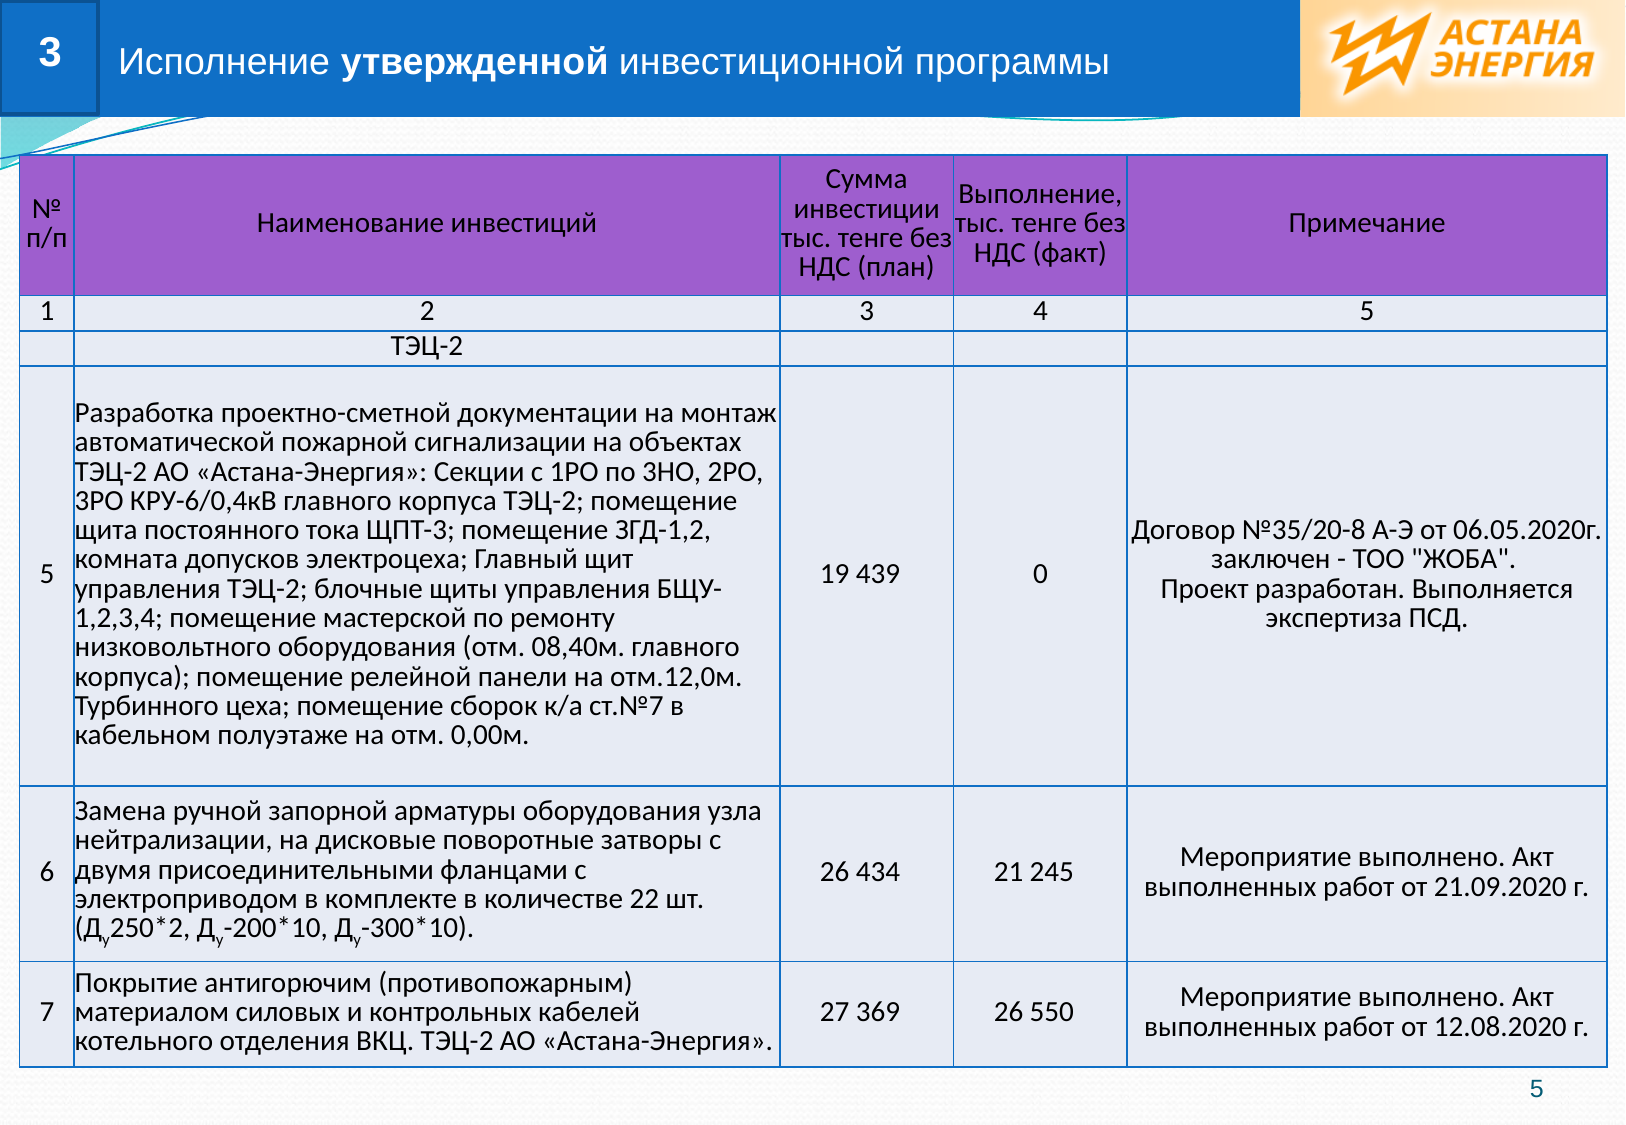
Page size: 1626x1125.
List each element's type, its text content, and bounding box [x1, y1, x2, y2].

table_cell 4 [954, 296, 1126, 330]
table_cell [781, 332, 953, 365]
table_cell 26 434 [781, 787, 953, 961]
table_cell 3 [781, 296, 953, 330]
table_cell 27 369 [781, 962, 953, 1066]
picture [34, 149, 56, 154]
table_header Сумма инвестиции тыс. тенге без НДС (план) [781, 156, 953, 295]
table_cell Замена ручной запорной арматуры оборудования узла нейтрализации, на дисковые поворотные затворы с двумя присоединительными фланцами с электроприводом в комплекте в количестве 22 шт. (Ду250*2, Ду-200*10, Ду-300*10). [75, 787, 779, 961]
table_cell 26 550 [954, 962, 1126, 1066]
table_cell [954, 332, 1126, 365]
text_box 3 [7, 24, 92, 91]
table_cell [20, 332, 73, 365]
table_cell [1128, 332, 1606, 365]
table_cell Договор №35/20-8 А-Э от 06.05.2020г. заключен - ТОО "ЖОБА". Проект разработан. Выполняется экспертиза ПСД. [1128, 367, 1606, 785]
table_cell Мероприятие выполнено. Акт выполненных работ от 12.08.2020 г. [1128, 962, 1606, 1066]
table_cell 5 [20, 367, 73, 785]
picture [1, 117, 174, 150]
table_cell 65 093 [1293, 0, 1300, 117]
table_cell Мероприятие выполнено. Акт выполненных работ от 21.09.2020 г. [1128, 787, 1606, 961]
table_header Примечание [1128, 156, 1606, 295]
table_cell ТЭЦ-2 [75, 332, 779, 365]
table_cell 21 245 [954, 787, 1126, 961]
table_cell 5 [1128, 296, 1606, 330]
table_cell Покрытие антигорючим (противопожарным) материалом силовых и контрольных кабелей котельного отделения ВКЦ. ТЭЦ-2 АО «Астана-Энергия». [75, 962, 779, 1066]
table_header № п/п [20, 156, 73, 295]
table_cell 2 [75, 296, 779, 330]
table_header Наименование инвестиций [75, 156, 779, 295]
table_cell 6 [20, 787, 73, 961]
slide_number 5 [1408, 1068, 1544, 1103]
table_cell 19 439 [781, 367, 953, 785]
table_cell 1 [20, 296, 73, 330]
table_cell 0 [954, 367, 1126, 785]
table_header Выполнение, тыс. тенге без НДС (факт) [954, 156, 1126, 295]
picture [0, 0, 1626, 1125]
text_box [0, 0, 100, 116]
table_cell Разработка проектно-сметной документации на монтаж автоматической пожарной сигнализации на объектах ТЭЦ-2 АО «Астана-Энергия»: Секции с 1РО по 3НО, 2РО, 3РО КРУ-6/0,4кВ главного корпуса ТЭЦ-2; помещение щита постоянного тока ЩПТ-3; помещение ЗГД-1,2, комната допусков электроцеха; Главный щит управления ТЭЦ-2; блочные щиты управления БЩУ-1,2,3,4; помещение мастерской по ремонту низковольтного оборудования (отм. 08,40м. главного корпуса); помещениe релейной панели на отм.12,0м. Турбинного цеха; помещение сборок к/а ст.№7 в кабельном полуэтаже на отм. 0,00м. [75, 367, 779, 785]
text_box Исполнение утвержденной инвестиционной программы [0, 0, 1298, 117]
table_cell 7 [20, 962, 73, 1066]
